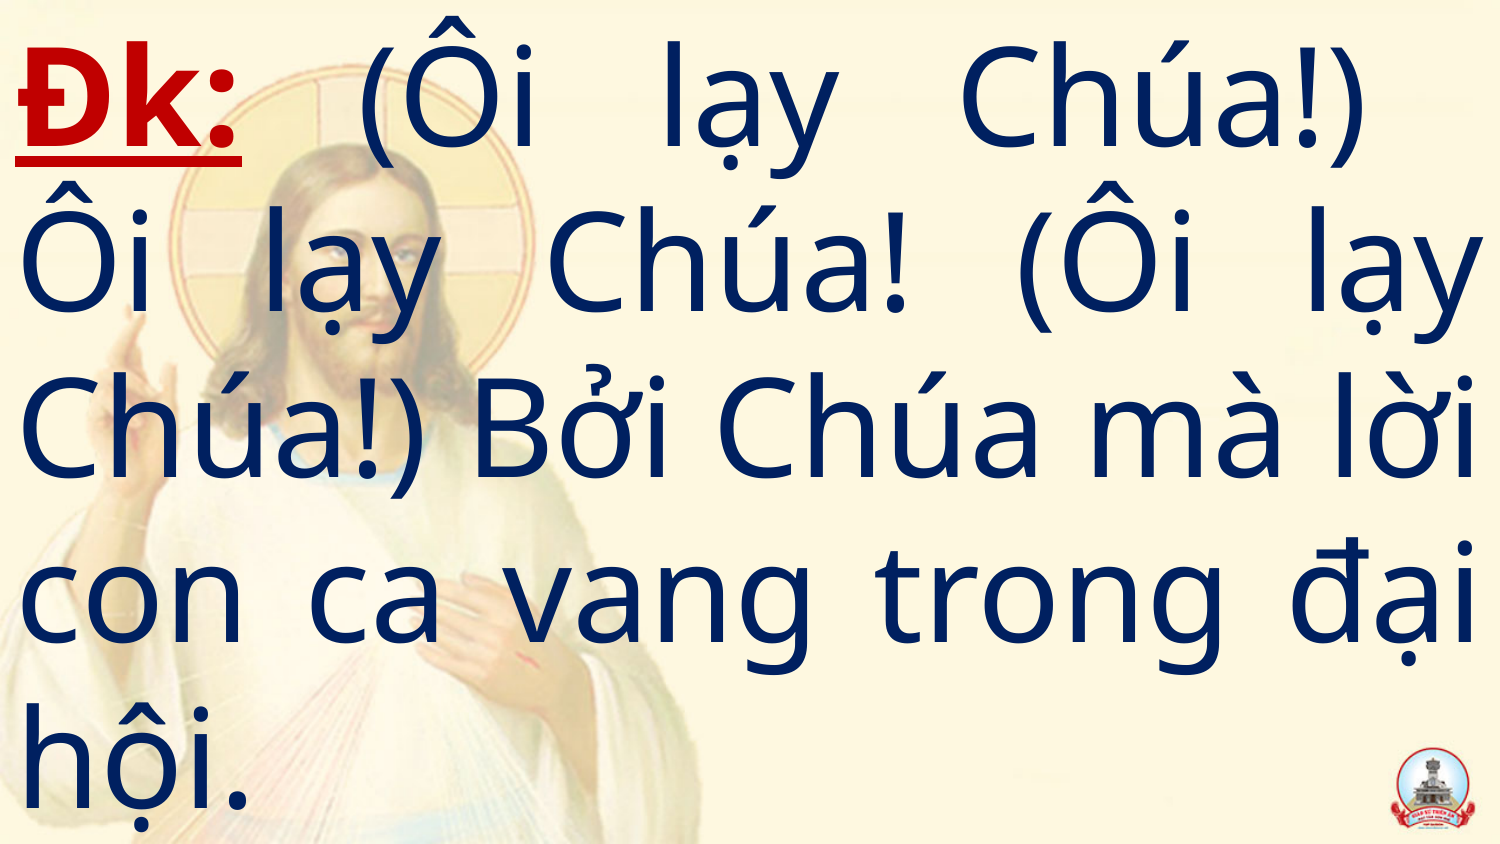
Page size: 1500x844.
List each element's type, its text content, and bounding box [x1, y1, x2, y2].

title Đk: (Ôi lạy Chúa!) Ôi lạy Chúa! (Ôi lạy Chúa!) Bởi Chúa mà lời con ca vang trong đại hội. [0, 0, 1500, 844]
